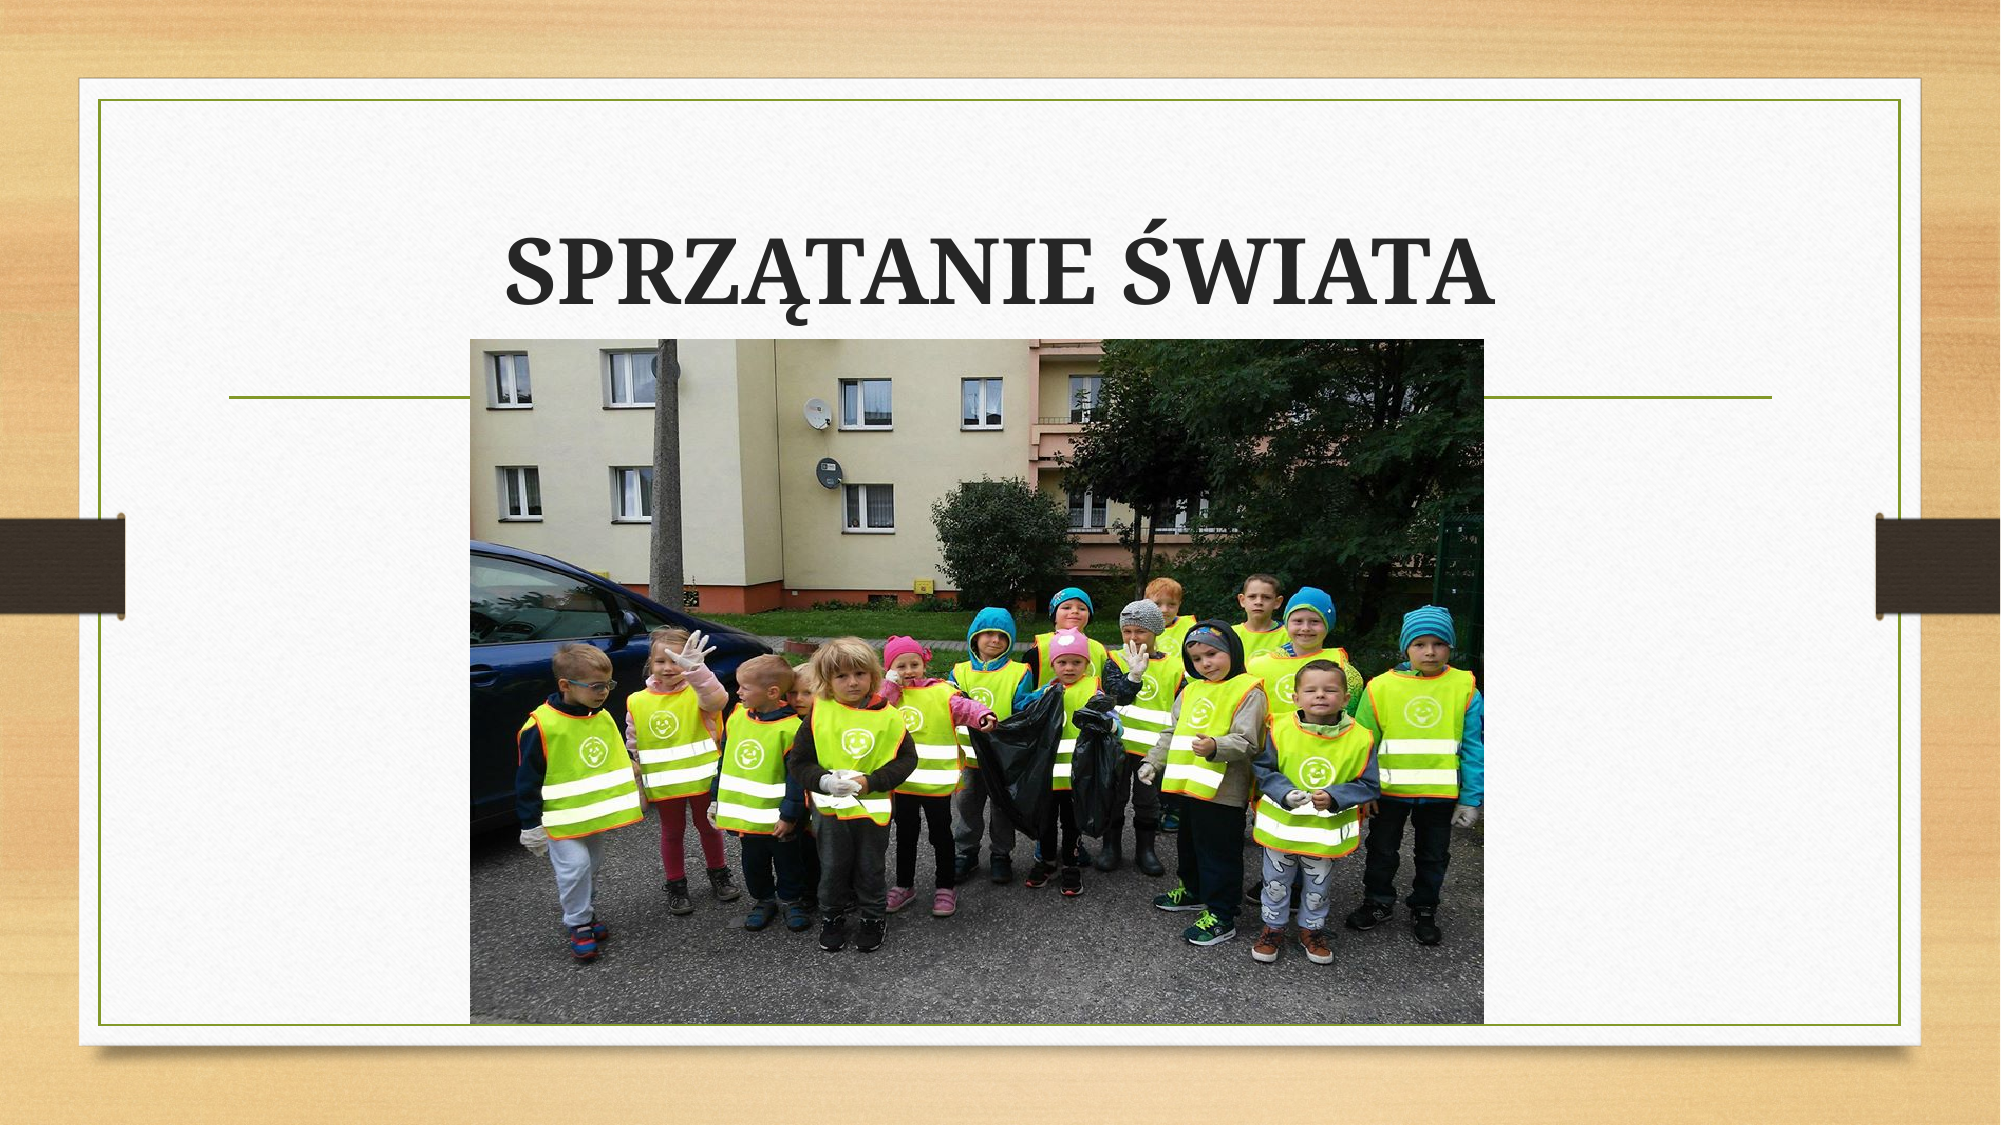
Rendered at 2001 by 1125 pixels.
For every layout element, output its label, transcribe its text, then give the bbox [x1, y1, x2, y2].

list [470, 339, 1485, 1025]
title SPRZĄTANIE ŚWIATA [212, 161, 1788, 375]
picture [0, 0, 2001, 1125]
